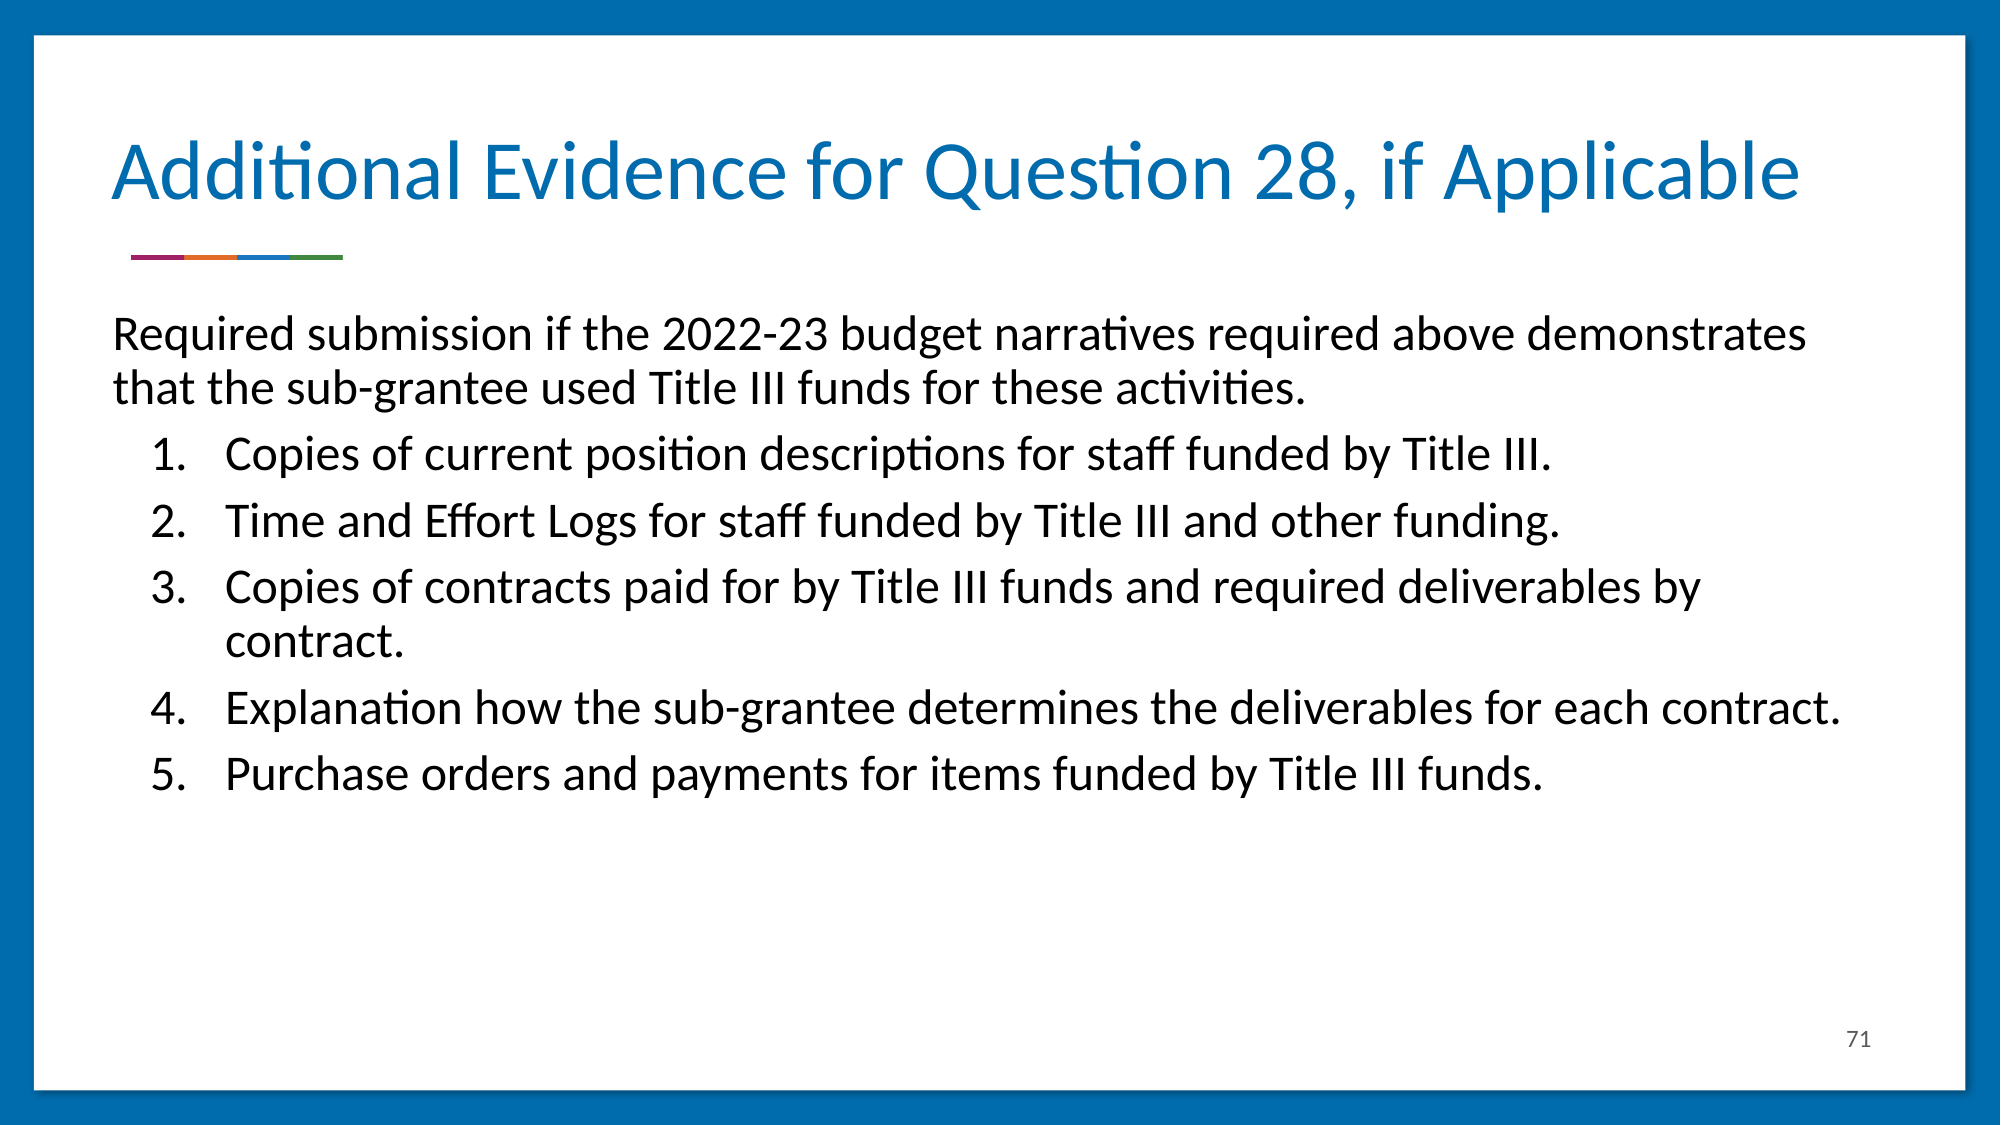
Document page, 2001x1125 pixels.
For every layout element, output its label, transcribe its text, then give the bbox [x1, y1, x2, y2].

title Additional Evidence for Question 28, if Applicable [96, 40, 1887, 225]
slide_number 71 [1412, 1007, 1887, 1068]
list Required submission if the 2022-23 budget narratives required above demonstrates that the sub-grantee used Title III funds for these activities. Copies of current position descriptions for staff funded by Title III. Time and Effort Logs for staff funded by Title III and other funding. Copies of contracts paid for by Title III funds and required deliverables by contract. Explanation how the sub-grantee determines the deliverables for each contract. Purchase orders and payments for items funded by Title III funds. [97, 299, 1902, 1039]
picture [131, 255, 343, 260]
